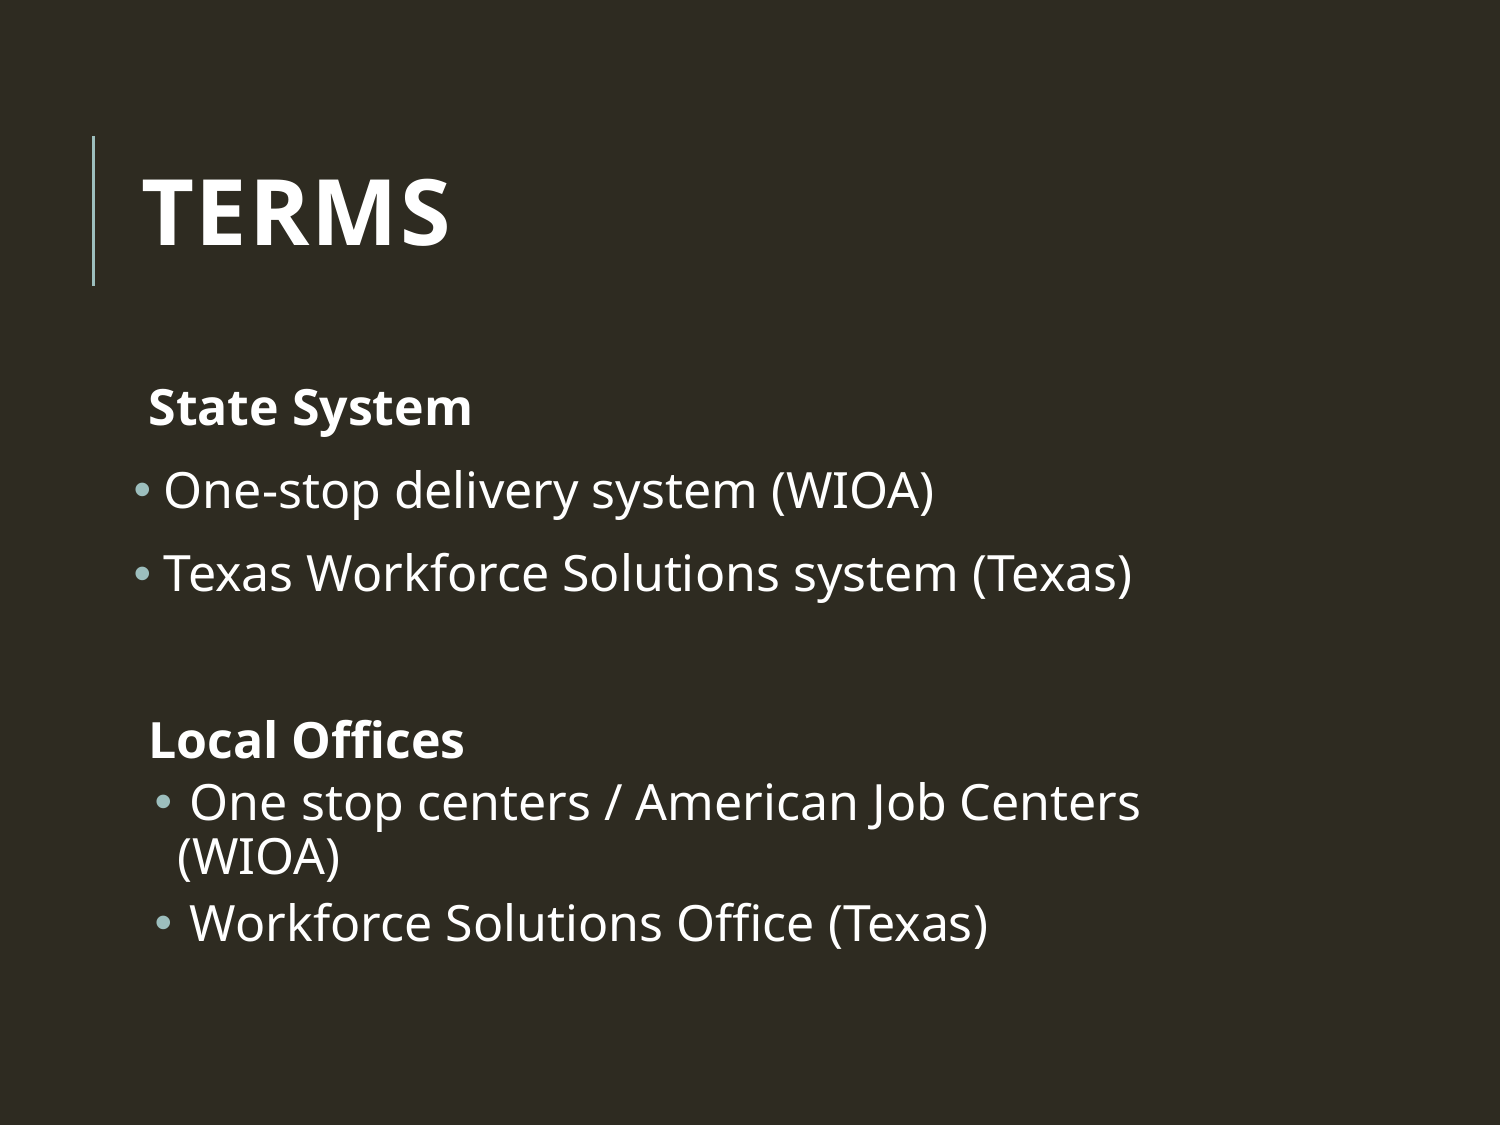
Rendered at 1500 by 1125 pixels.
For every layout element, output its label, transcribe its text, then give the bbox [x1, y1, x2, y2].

list State System One-stop delivery system (WIOA) Texas Workforce Solutions system (Texas) Local Offices One stop centers / American Job Centers (WIOA) Workforce Solutions Office (Texas) [126, 375, 1322, 1035]
title Terms [126, 96, 1322, 342]
